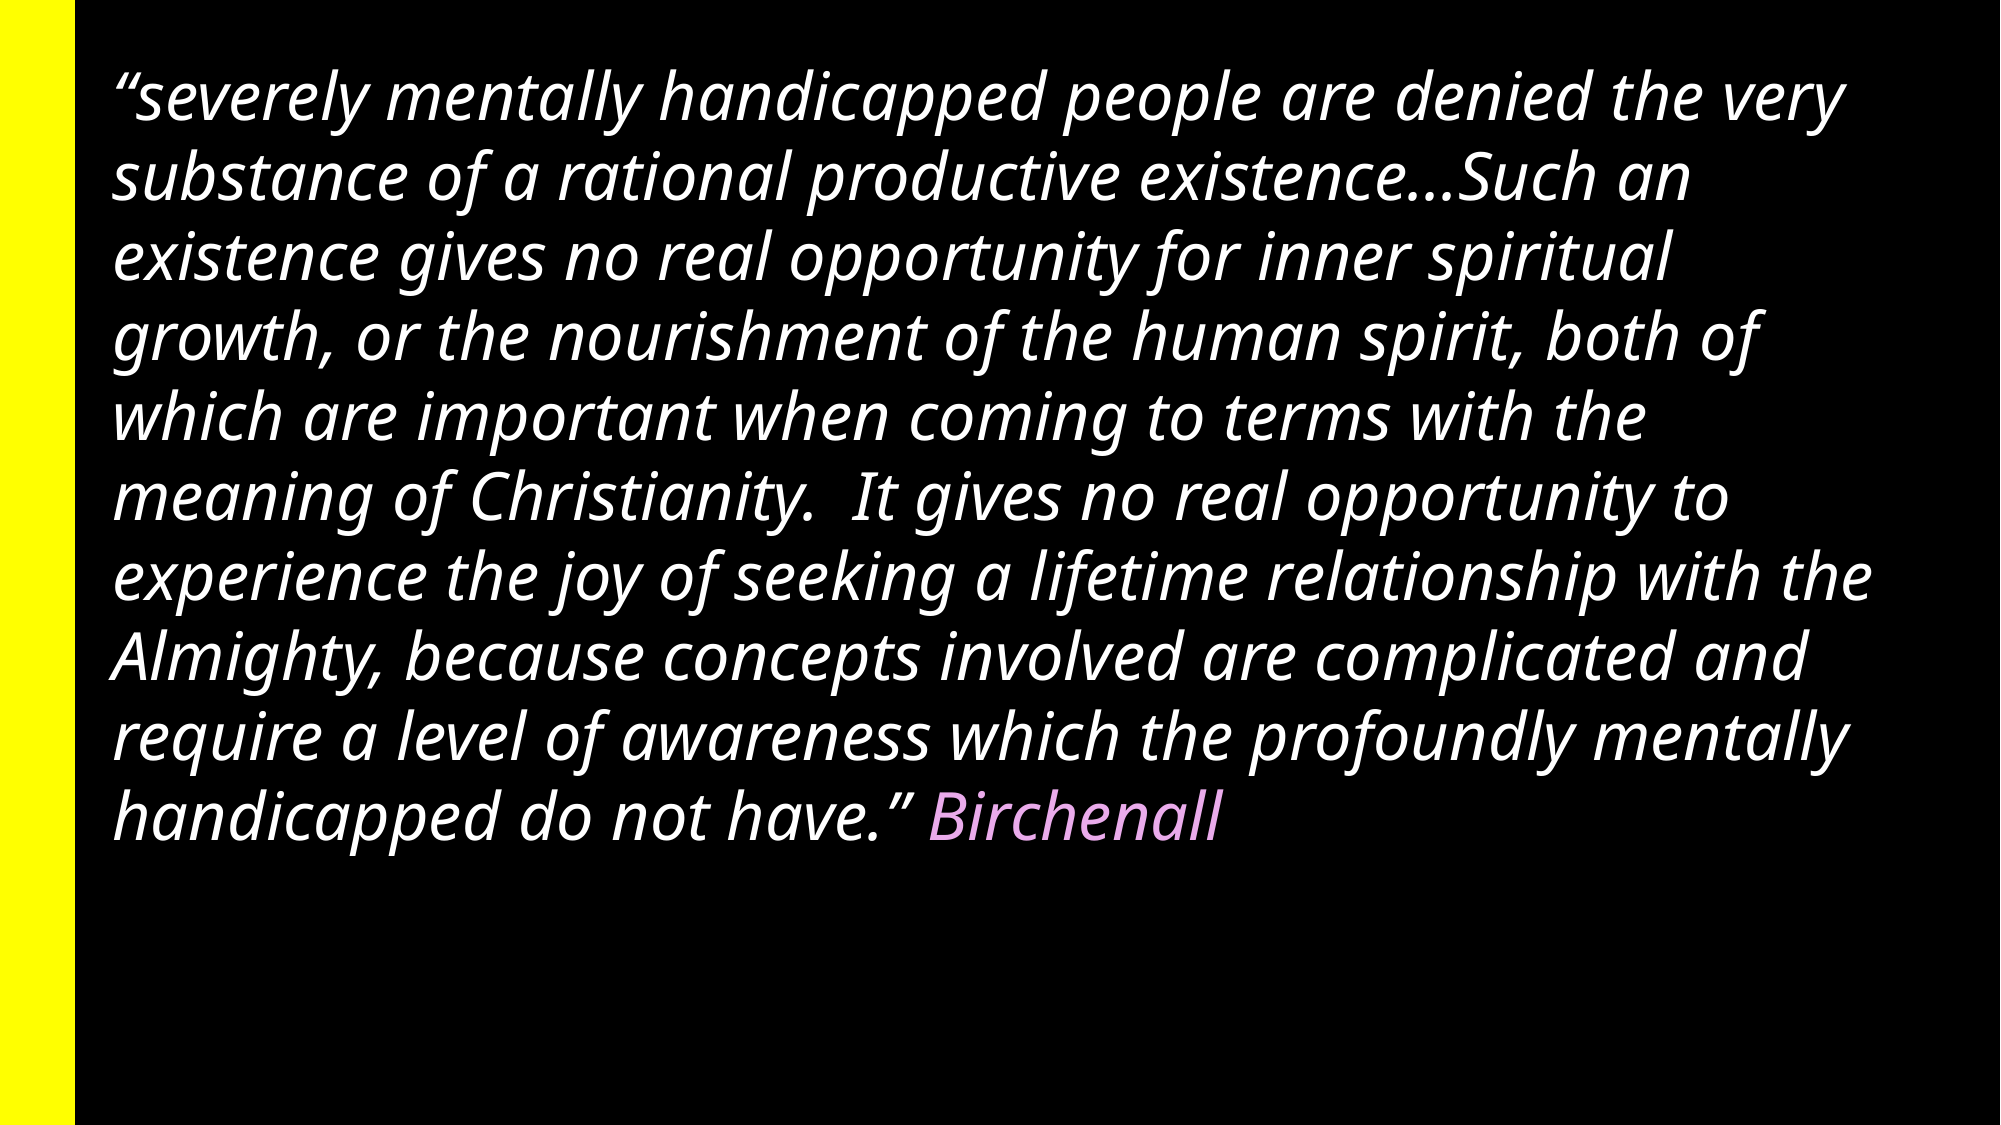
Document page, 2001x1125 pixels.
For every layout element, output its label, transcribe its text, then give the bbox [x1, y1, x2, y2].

text_box “severely mentally handicapped people are denied the very substance of a rational productive existence...Such an existence gives no real opportunity for inner spiritual growth, or the nourishment of the human spirit, both of which are important when coming to terms with the meaning of Christianity. It gives no real opportunity to experience the joy of seeking a lifetime relationship with the Almighty, because concepts involved are complicated and require a level of awareness which the profoundly mentally handicapped do not have.” Birchenall [97, 46, 1900, 861]
